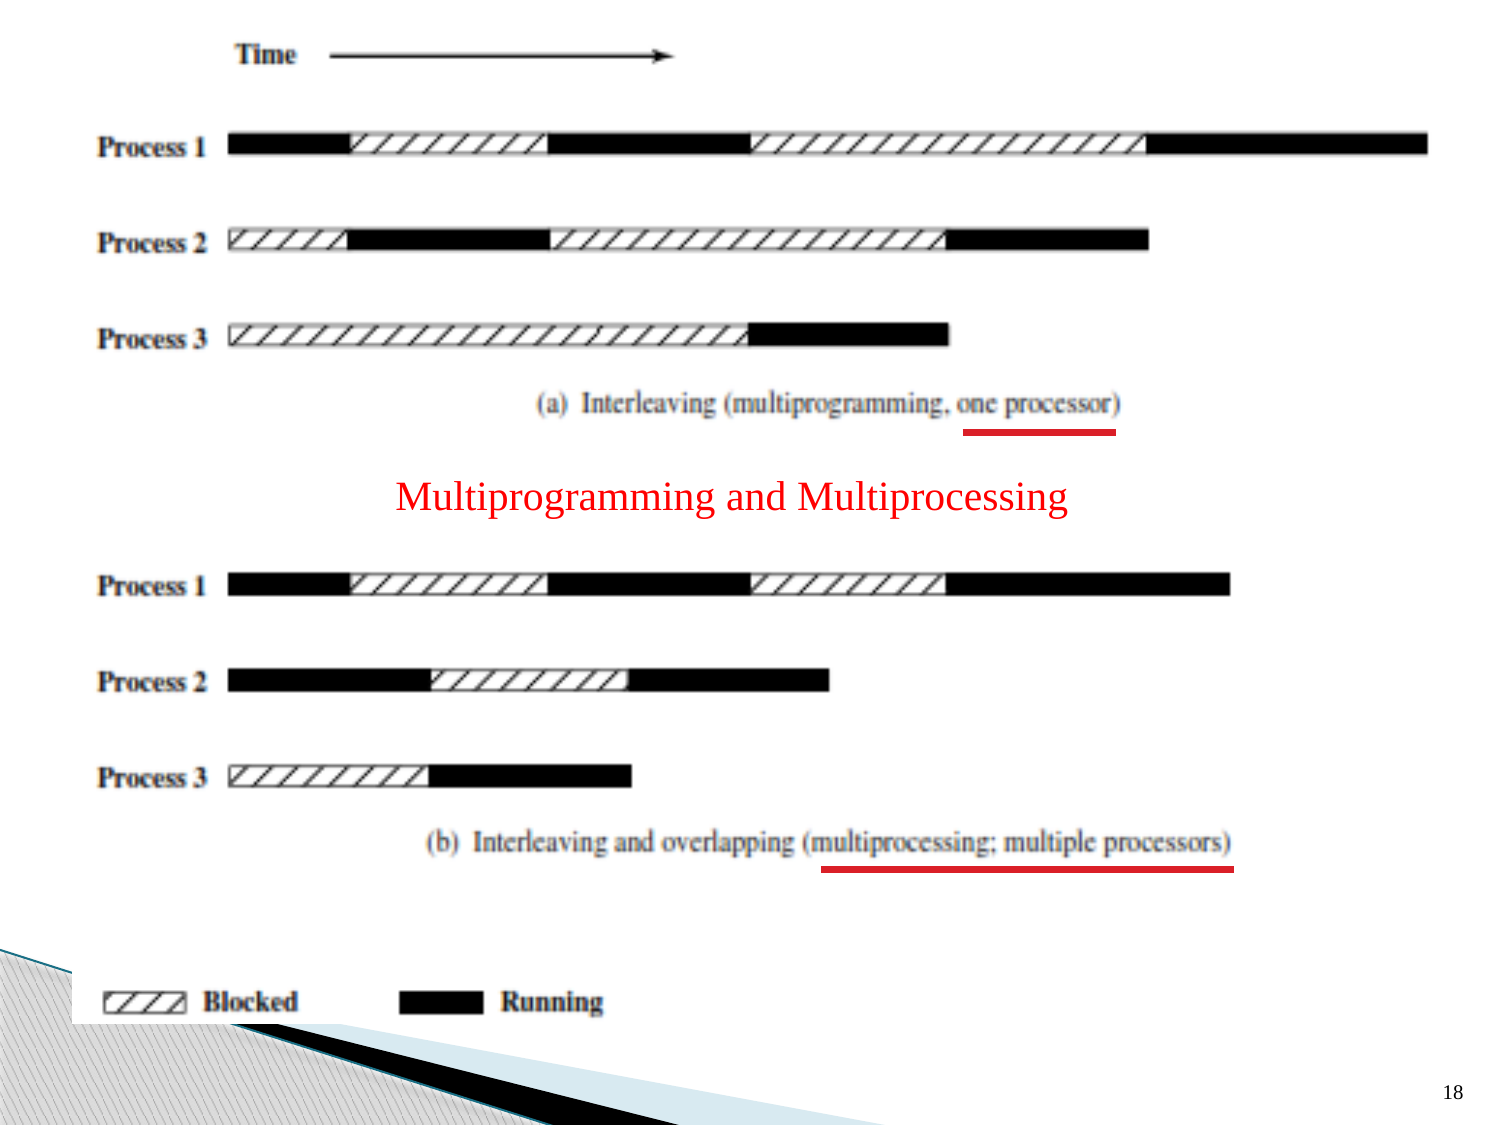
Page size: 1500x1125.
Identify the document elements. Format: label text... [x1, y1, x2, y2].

picture [72, 30, 1449, 1024]
slide_number 18 [1418, 1051, 1479, 1112]
